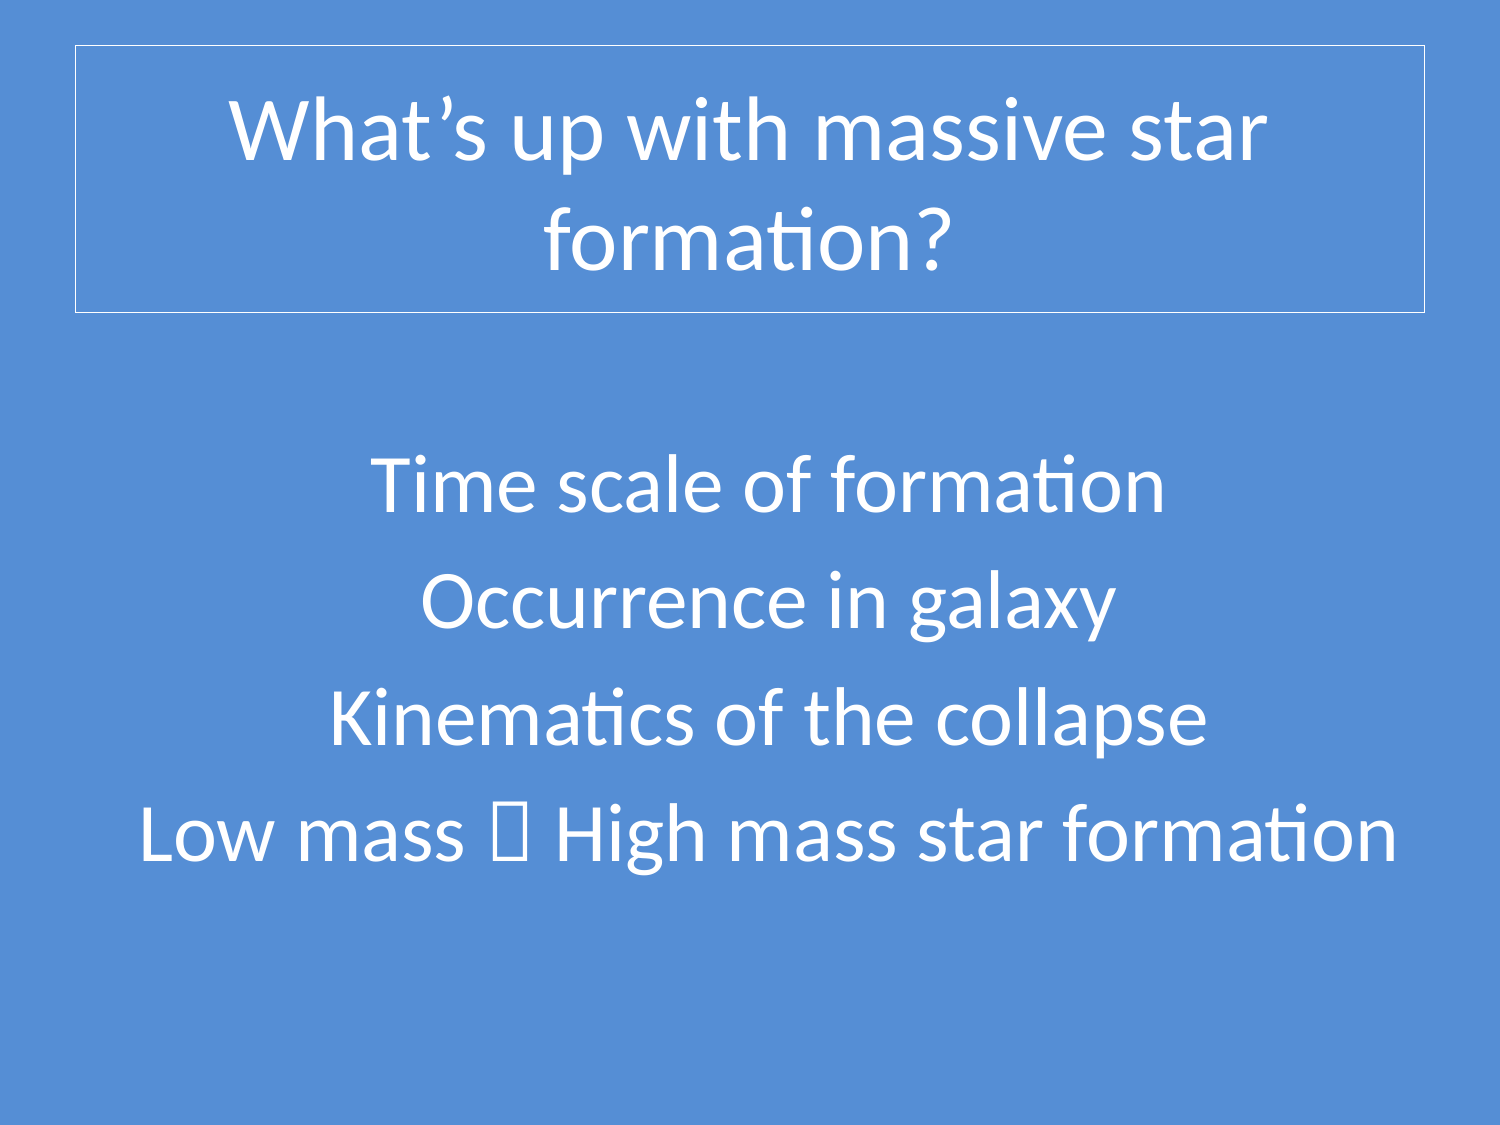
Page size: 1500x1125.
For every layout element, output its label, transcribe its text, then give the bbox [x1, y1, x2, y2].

title What’s up with massive star formation? [75, 45, 1425, 313]
list Time scale of formation Occurrence in galaxy Kinematics of the collapse Low mass  High mass star formation [75, 421, 1464, 954]
